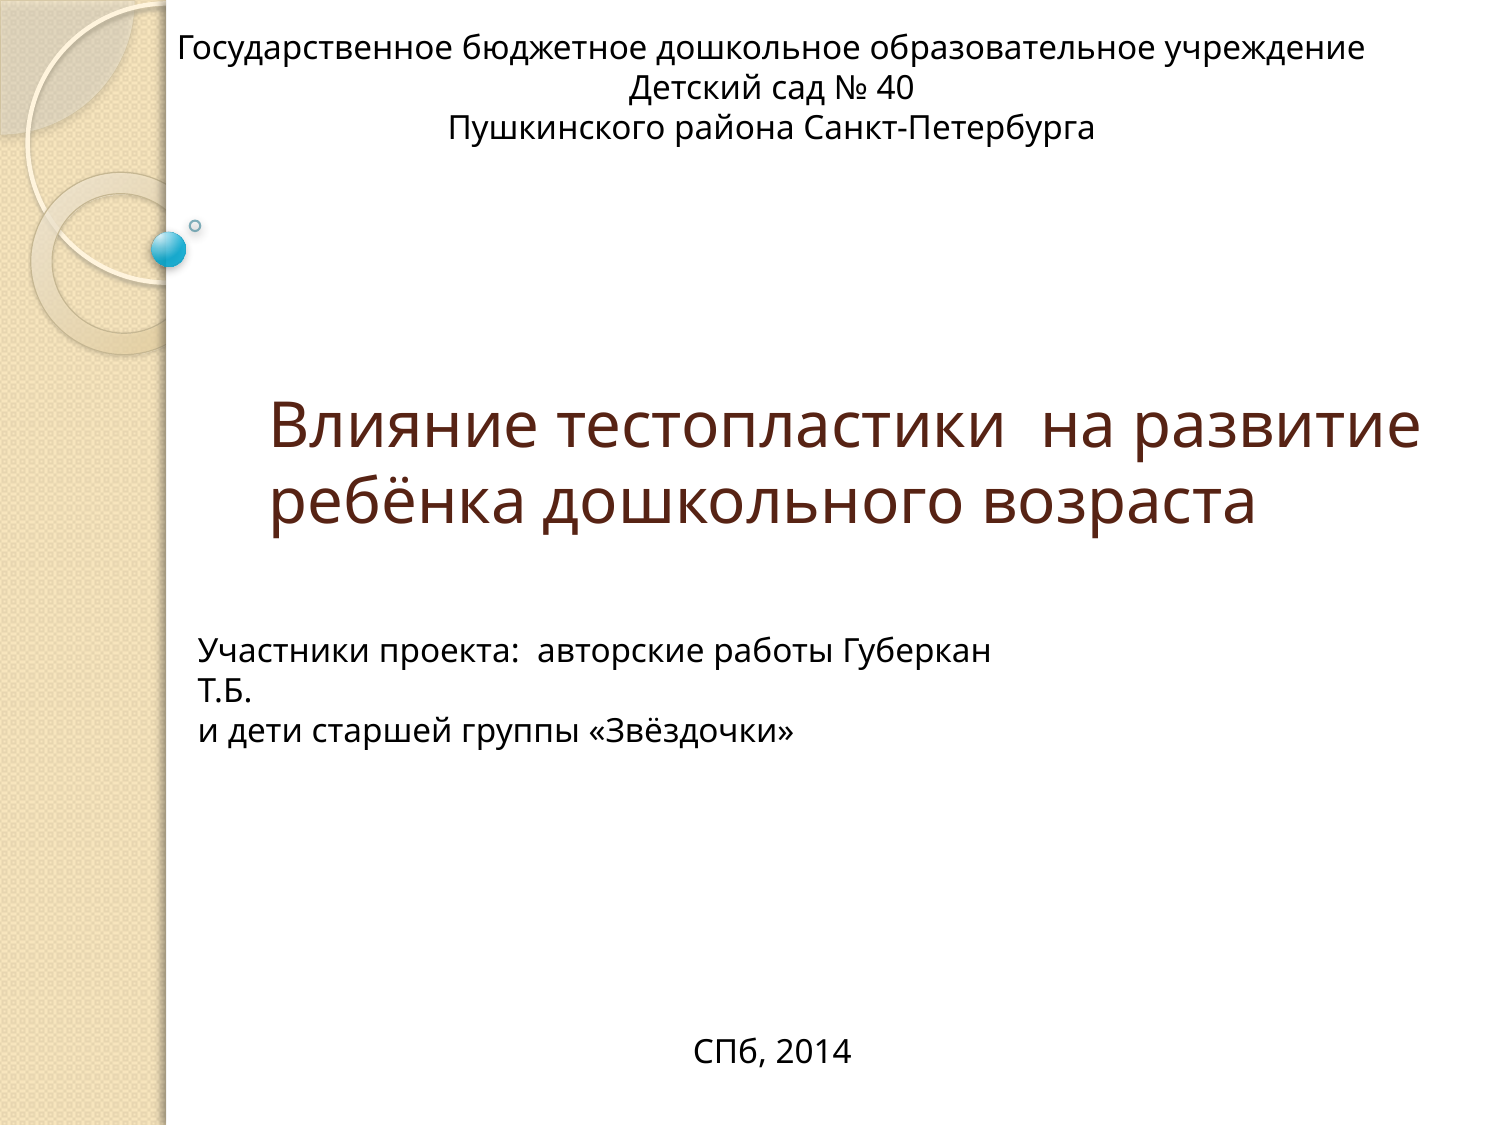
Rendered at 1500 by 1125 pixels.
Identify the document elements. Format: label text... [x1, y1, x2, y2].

text_box Участники проекта: авторские работы Губеркан Т.Б. и дети старшей группы «Звёздочки» [182, 621, 1051, 756]
text_box СПб, 2014 [678, 1023, 867, 1078]
title Влияние тестопластики на развитие ребёнка дошкольного возраста [253, 302, 1469, 545]
text_box Государственное бюджетное дошкольное образовательное учреждение Детский сад № 40 Пушкинского района Санкт-Петербурга [162, 18, 1383, 154]
